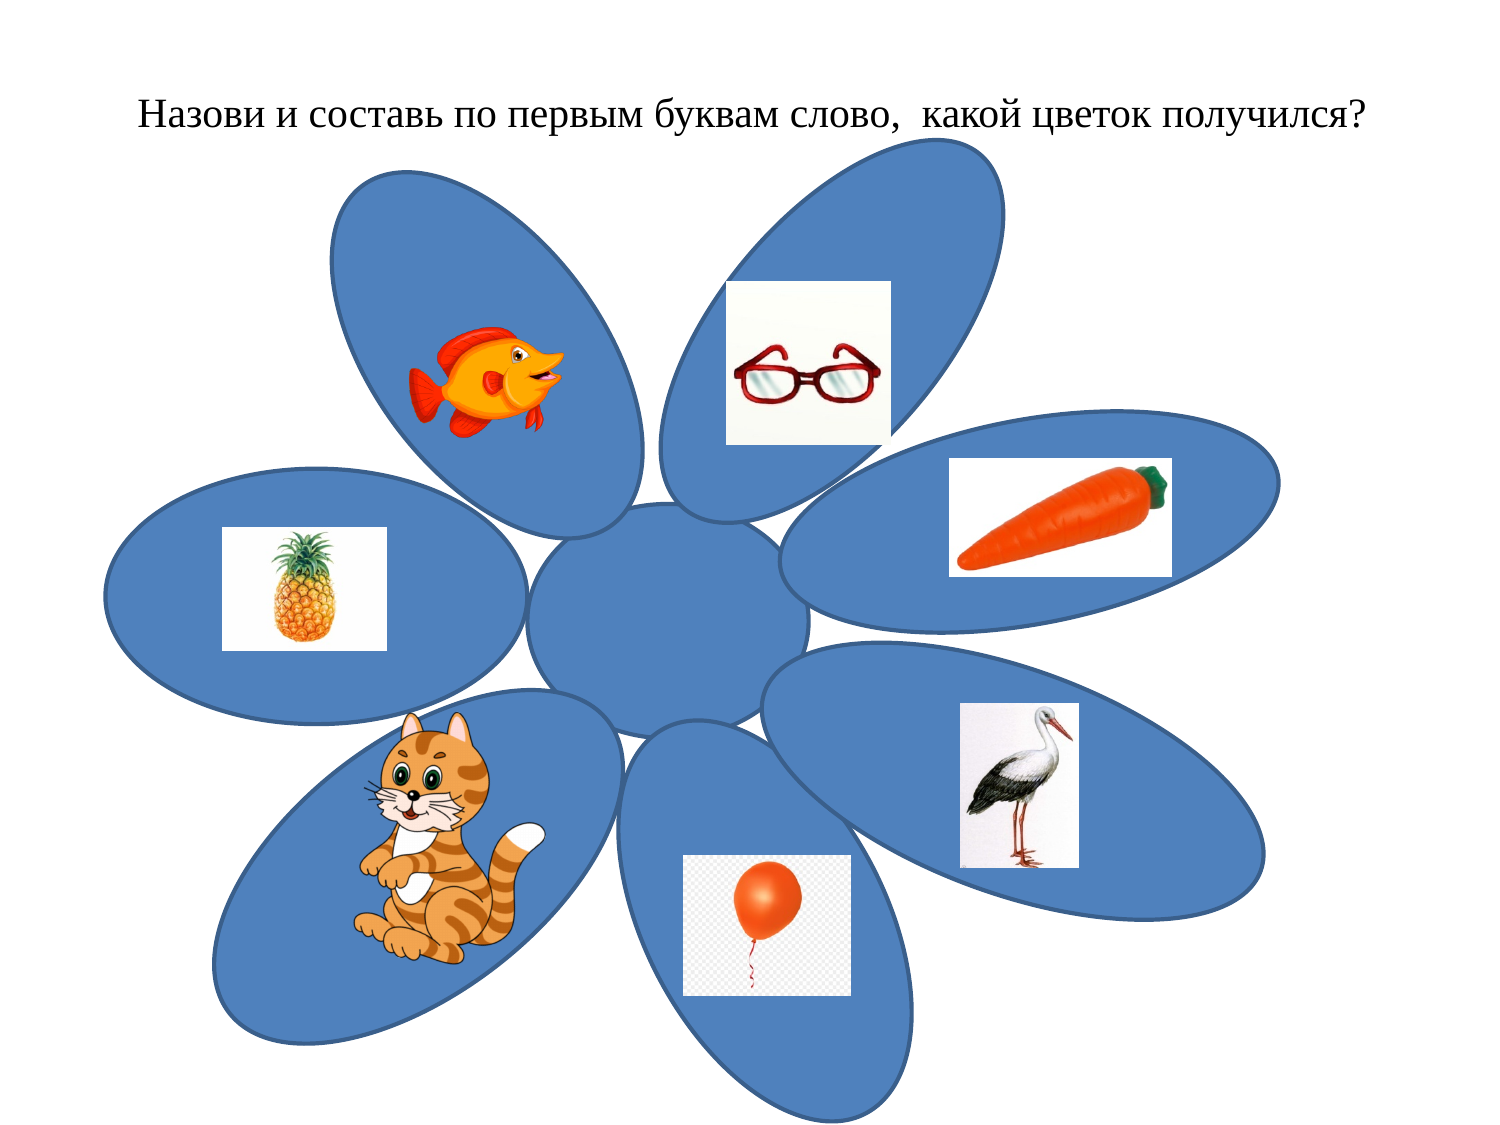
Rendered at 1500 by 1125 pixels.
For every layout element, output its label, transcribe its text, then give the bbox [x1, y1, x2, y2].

text_box [616, 718, 914, 1124]
text_box [759, 640, 1266, 922]
text_box [443, 687, 626, 927]
picture [683, 855, 851, 997]
picture [222, 527, 387, 651]
text_box [658, 287, 874, 525]
text_box [329, 170, 645, 541]
picture [317, 692, 573, 988]
picture [960, 702, 1079, 868]
picture [726, 280, 891, 445]
text_box [212, 761, 477, 1046]
text_box [525, 501, 811, 739]
text_box [103, 466, 530, 727]
title Назови и составь по первым буквам слово, какой цветок получился? [75, 45, 1430, 176]
text_box [726, 137, 1006, 434]
picture [401, 316, 578, 446]
text_box [777, 409, 1281, 635]
picture [948, 458, 1172, 577]
